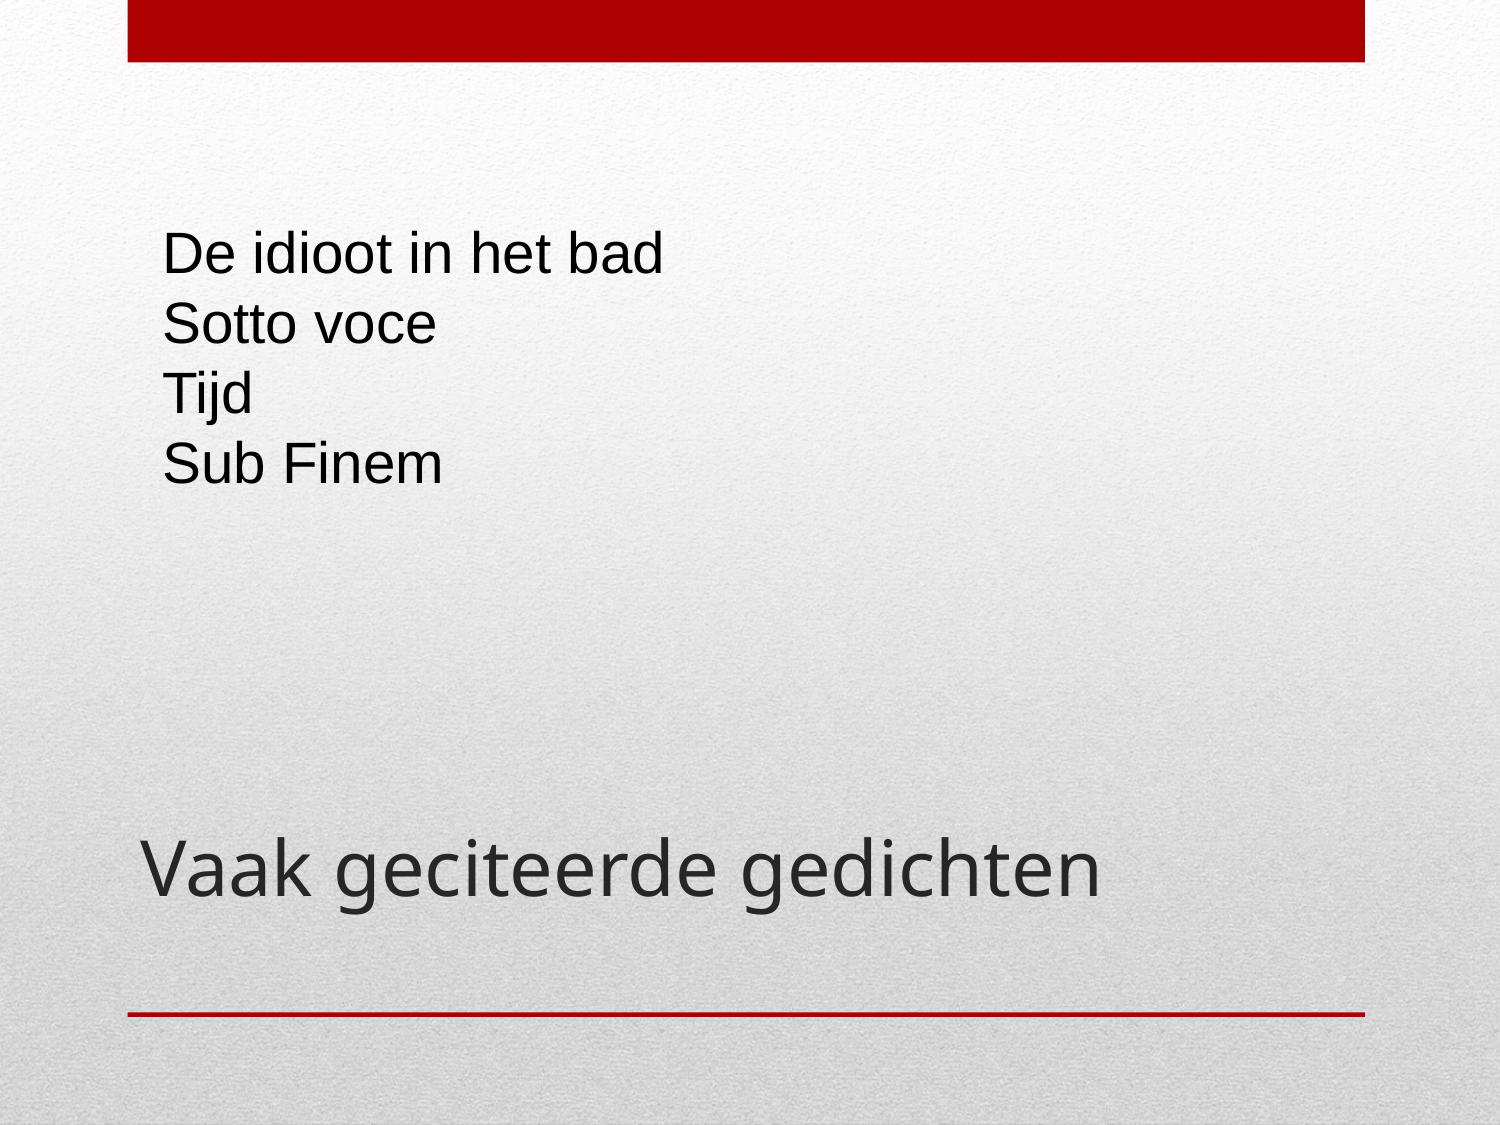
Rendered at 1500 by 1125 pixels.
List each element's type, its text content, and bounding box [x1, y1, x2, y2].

title Vaak geciteerde gedichten [125, 750, 1238, 1013]
list [125, 112, 1363, 750]
text_box De idioot in het bad Sotto voce Tijd Sub Finem [147, 208, 964, 503]
